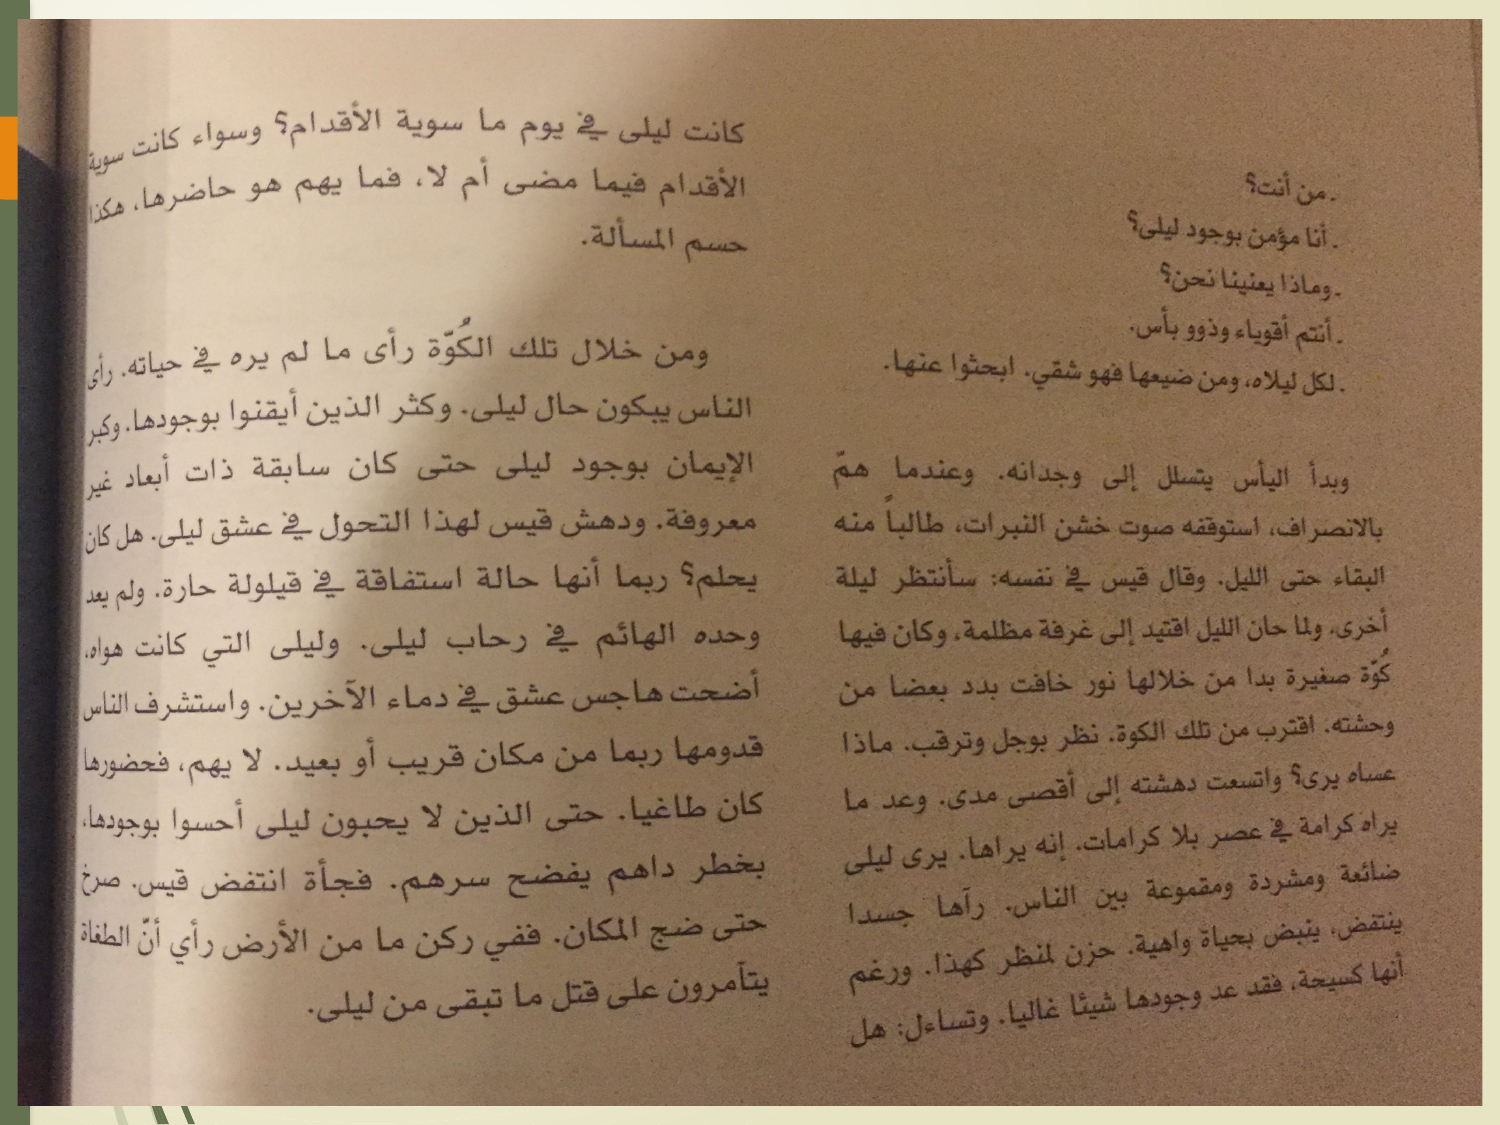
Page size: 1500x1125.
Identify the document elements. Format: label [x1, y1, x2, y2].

list [17, 18, 1483, 1107]
